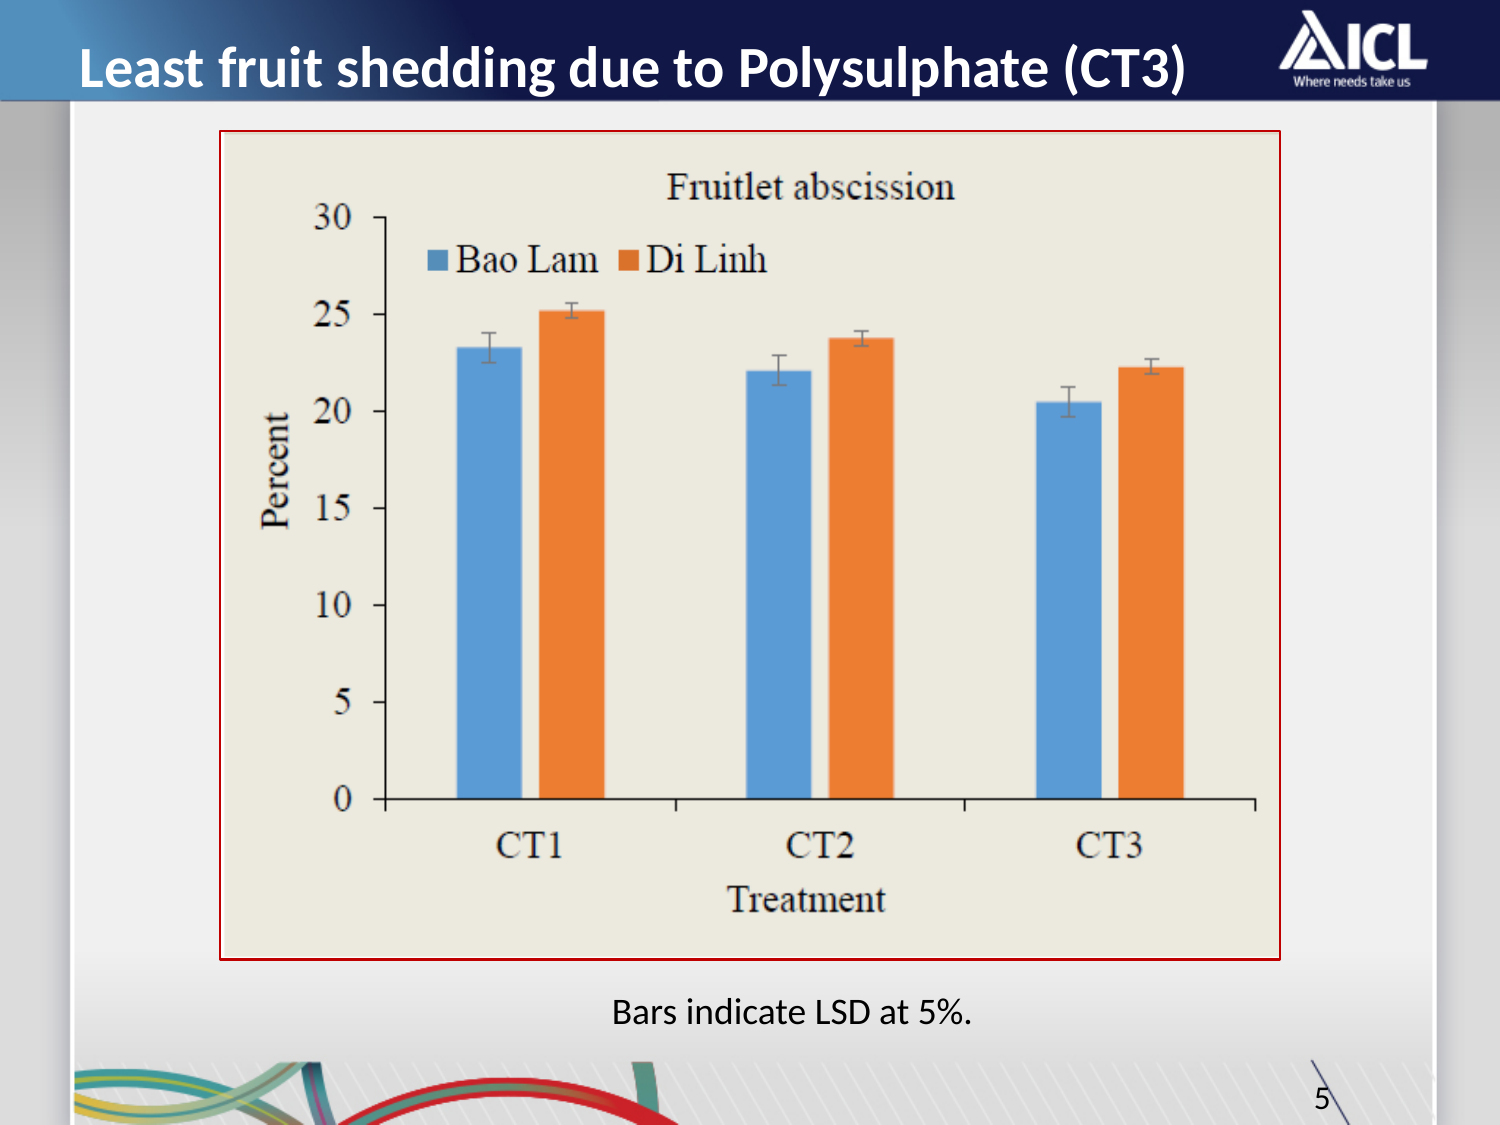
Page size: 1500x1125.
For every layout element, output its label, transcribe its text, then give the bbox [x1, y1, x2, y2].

text_box Bars indicate LSD at 5%. [597, 979, 1026, 1040]
text_box Least fruit shedding due to Polysulphate (CT3) [65, 21, 1246, 107]
picture [0, 0, 1500, 1125]
